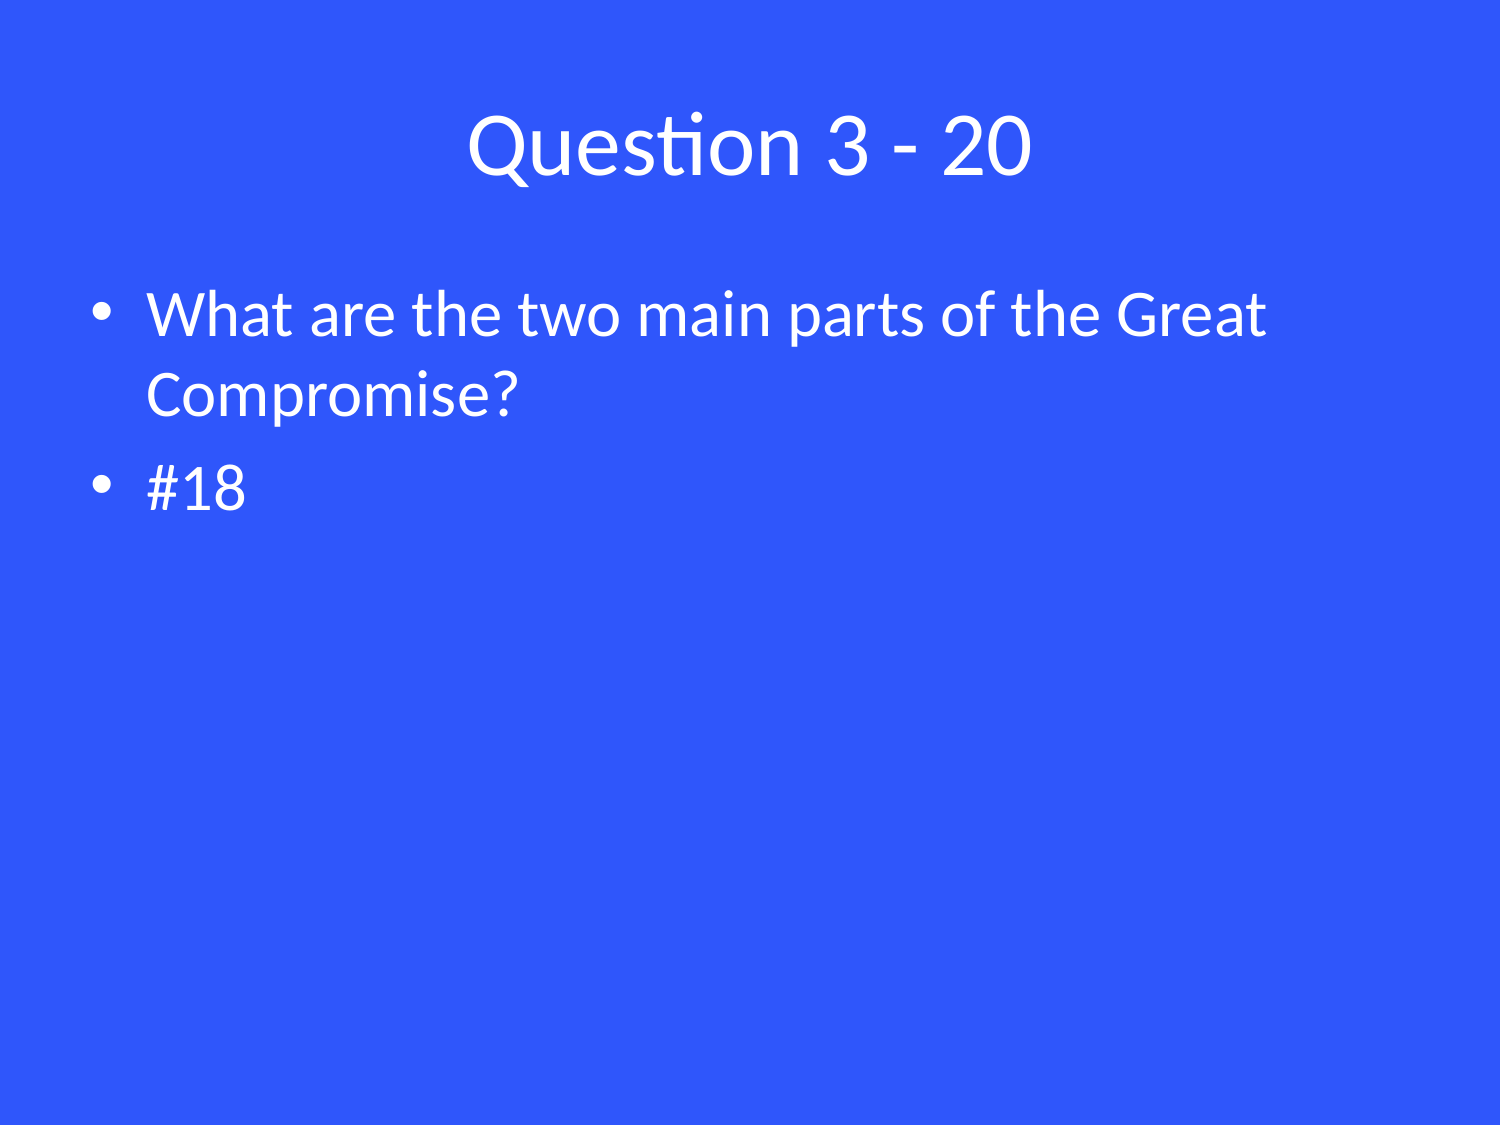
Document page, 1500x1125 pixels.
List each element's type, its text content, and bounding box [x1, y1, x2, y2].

title Question 3 - 20 [75, 45, 1425, 233]
list What are the two main parts of the Great Compromise? #18 [75, 262, 1425, 1005]
